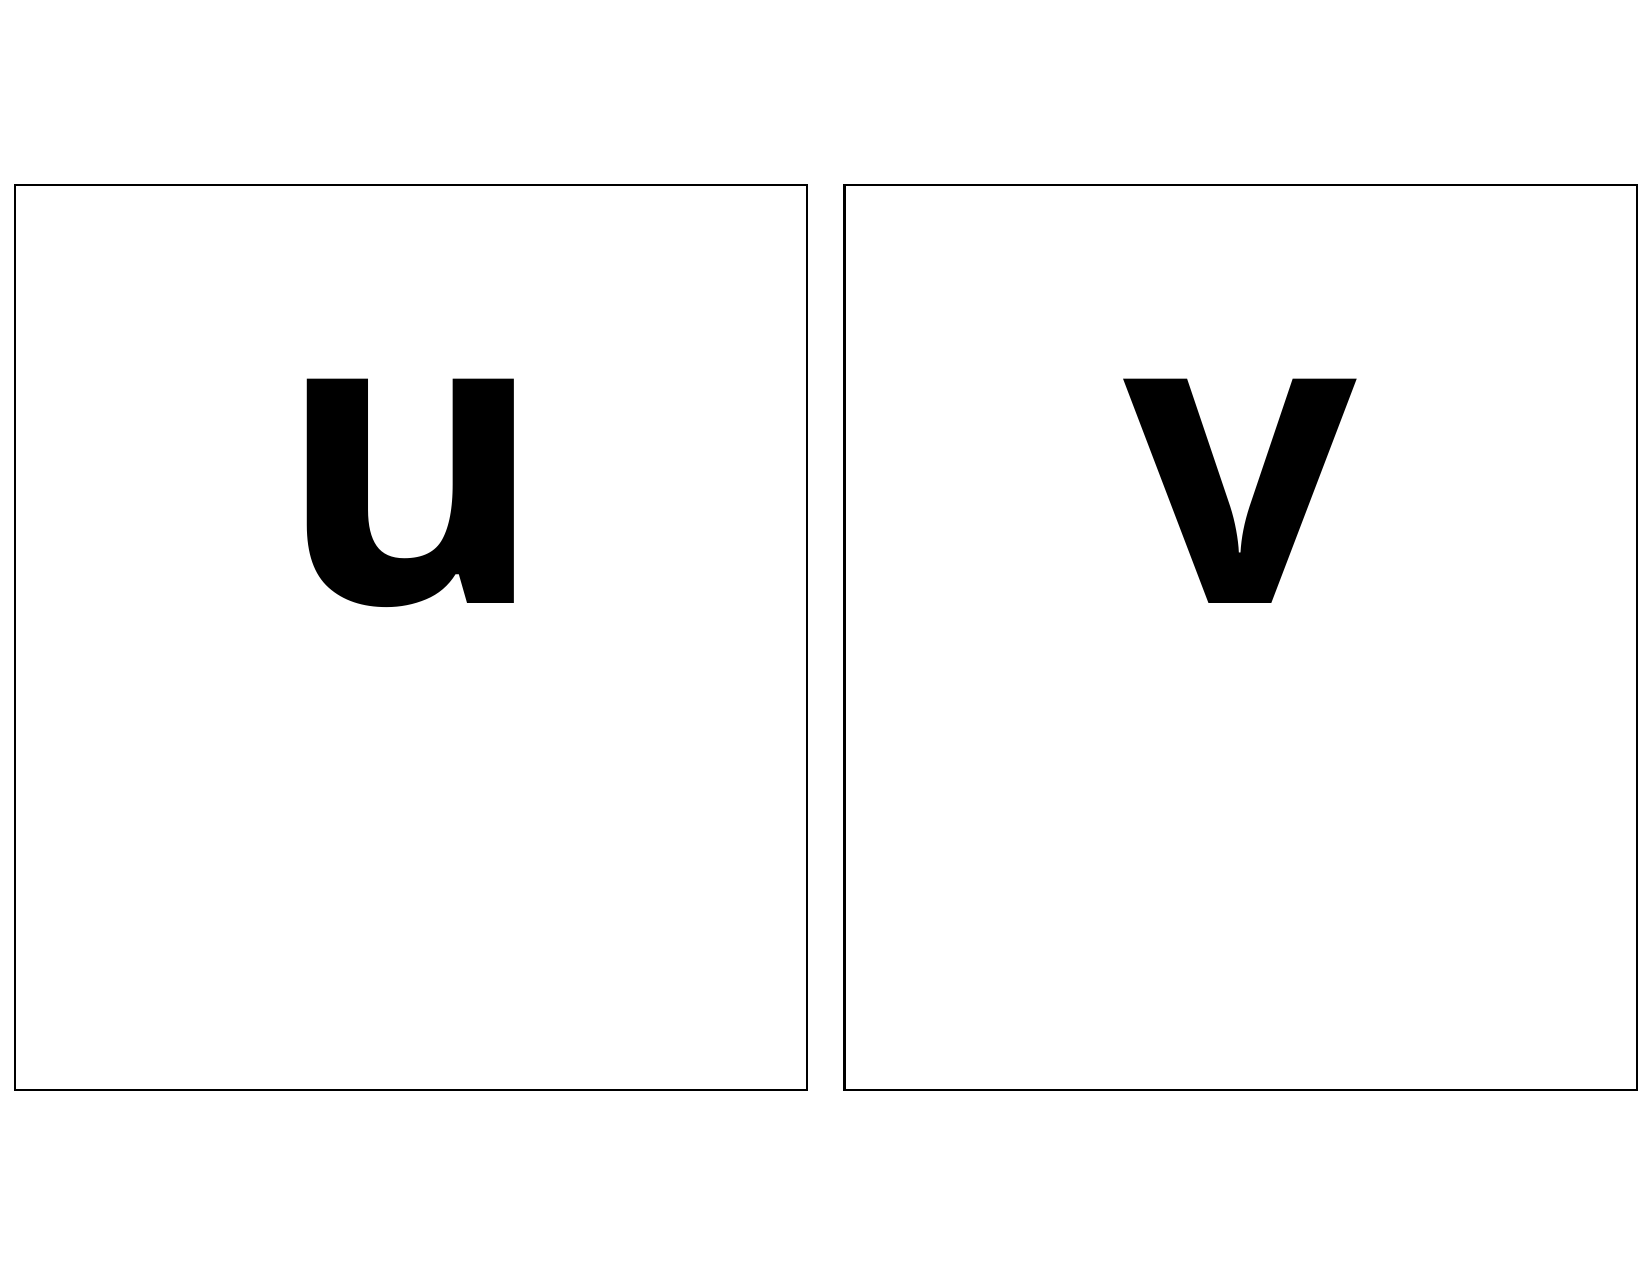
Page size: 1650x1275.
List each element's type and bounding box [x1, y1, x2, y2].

text_box [844, 185, 1637, 1090]
text_box [14, 185, 808, 1090]
